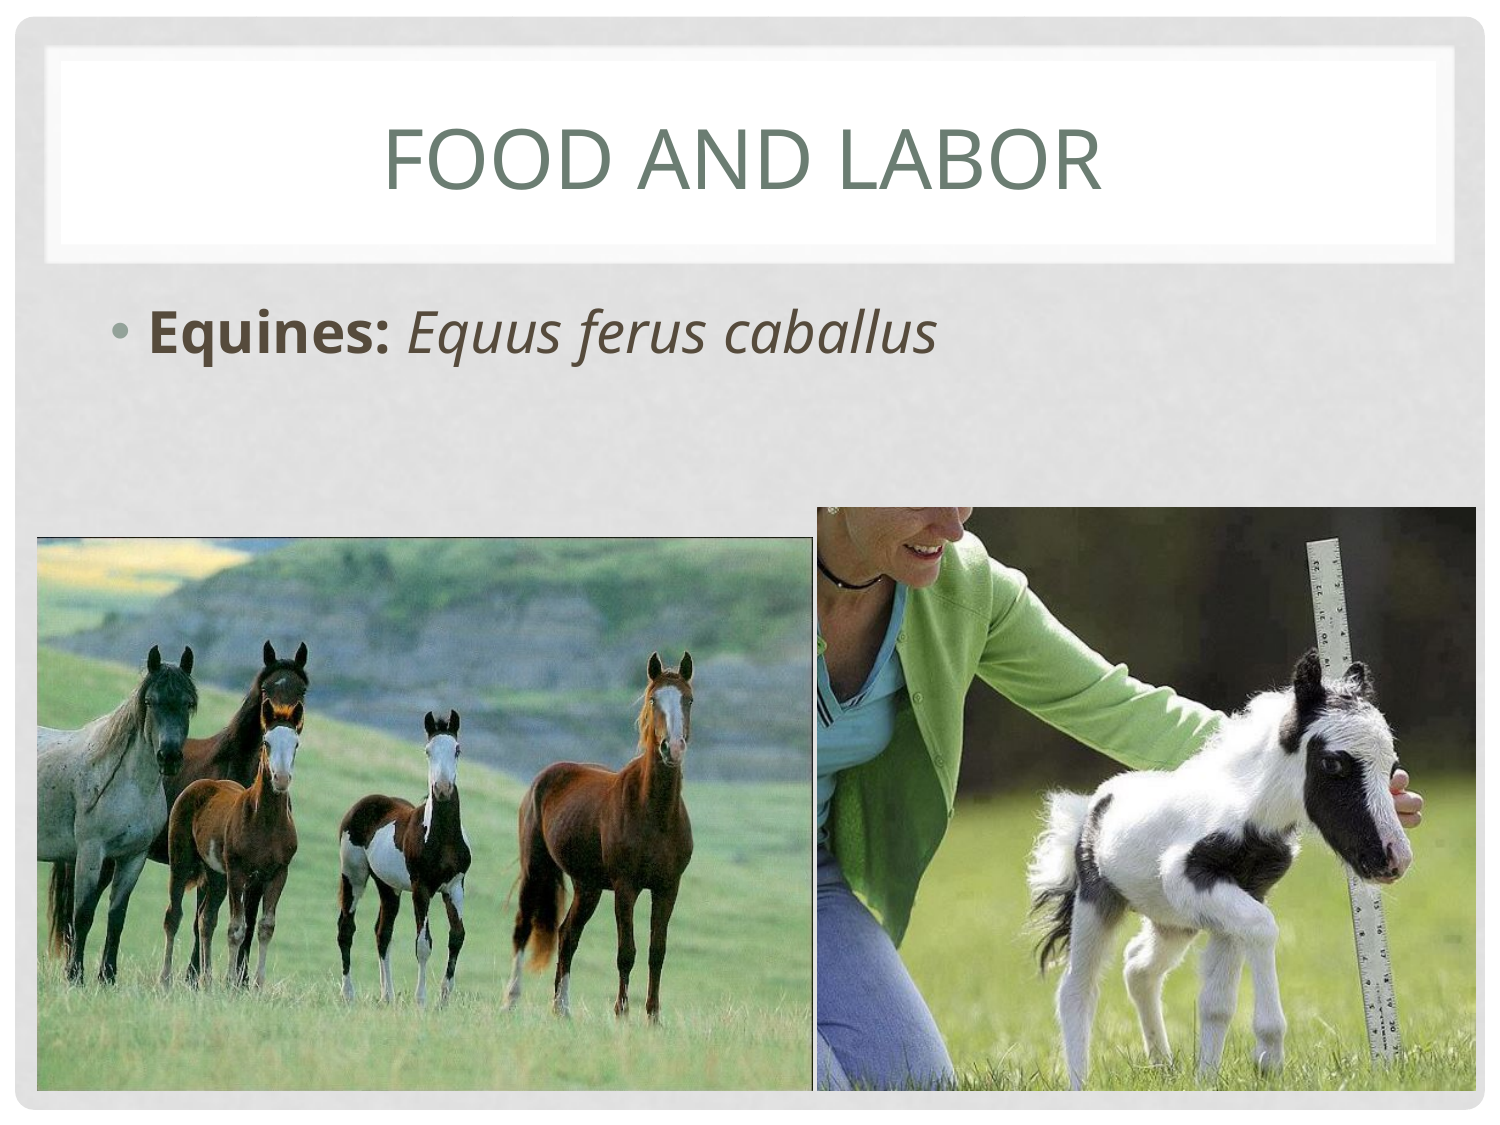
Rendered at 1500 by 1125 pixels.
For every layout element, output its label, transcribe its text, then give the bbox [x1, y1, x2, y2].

picture [37, 537, 813, 1091]
picture [816, 507, 1476, 1091]
list Equines: Equus ferus caballus [76, 287, 1382, 400]
title Food and Labor [148, 62, 1359, 250]
